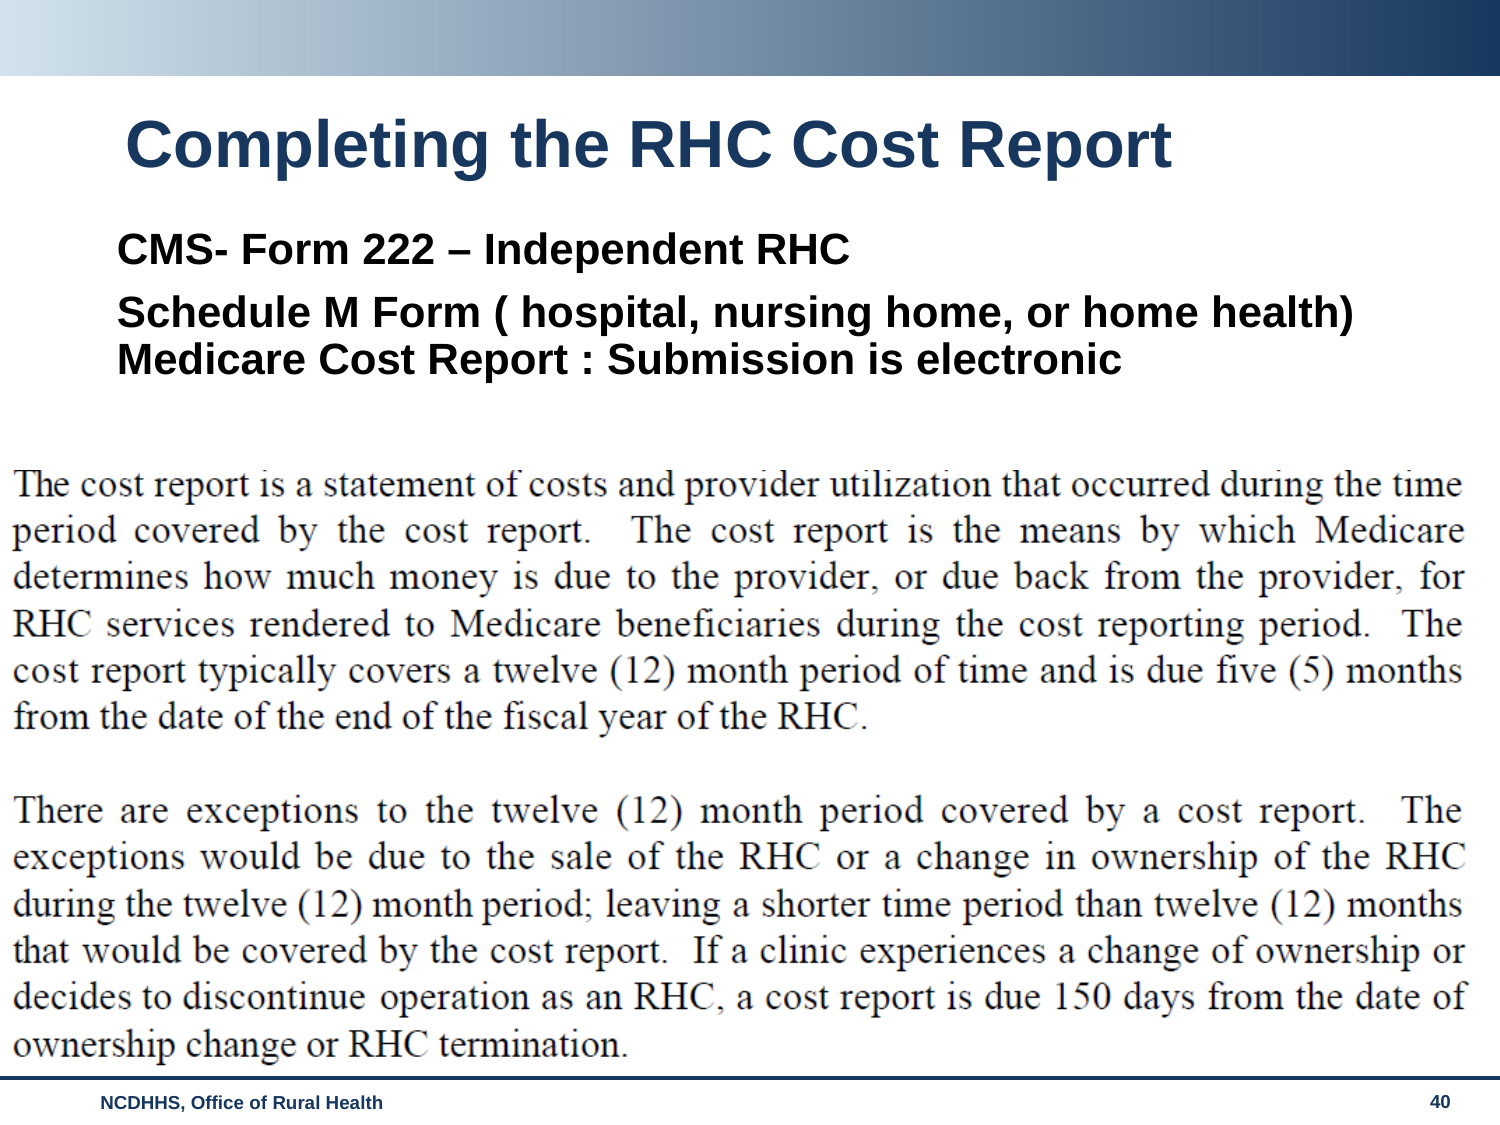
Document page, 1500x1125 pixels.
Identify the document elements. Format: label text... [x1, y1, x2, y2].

picture [3, 469, 1500, 1071]
list CMS- Form 222 – Independent RHC Schedule M Form ( hospital, nursing home, or home health) Medicare Cost Report : Submission is electronic [102, 219, 1398, 469]
title Completing the RHC Cost Report [110, 102, 1398, 193]
